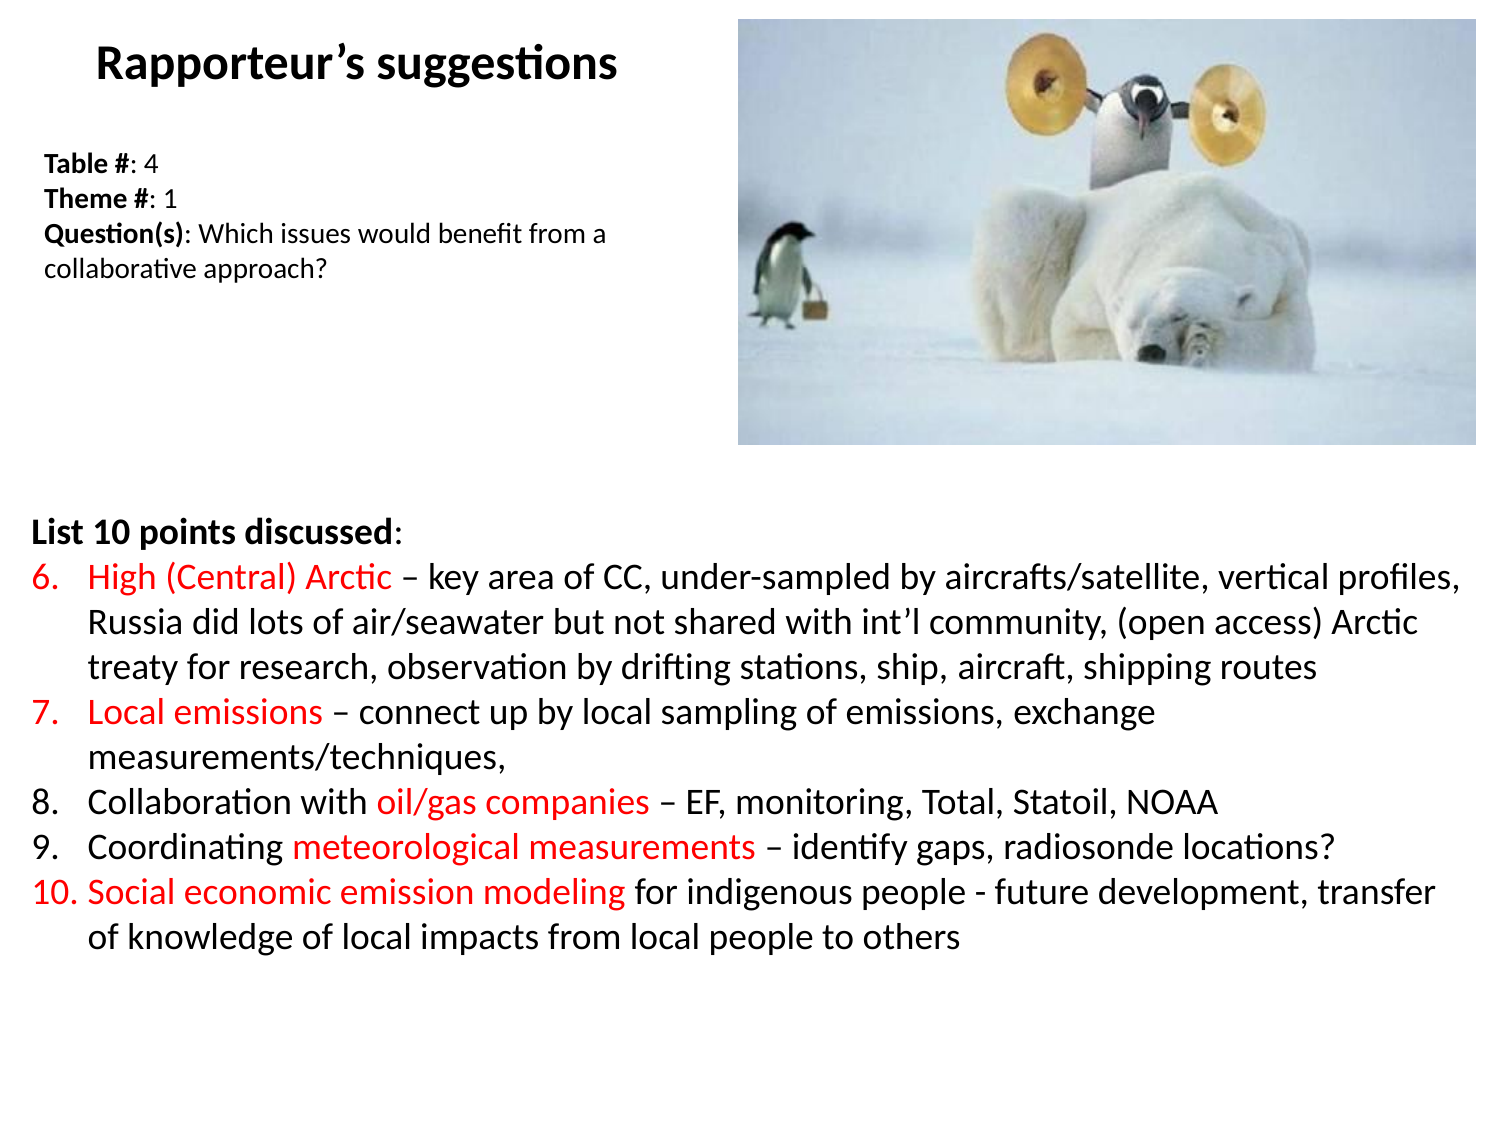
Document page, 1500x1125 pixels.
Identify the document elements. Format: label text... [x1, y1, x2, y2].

text_box Rapporteur’s suggestions [81, 22, 634, 97]
picture [737, 19, 1476, 445]
text_box Table #: 4 Theme #: 1 Question(s): Which issues would benefit from a collaborative approach? [29, 137, 656, 292]
text_box List 10 points discussed: High (Central) Arctic – key area of CC, under-sampled by aircrafts/satellite, vertical profiles, Russia did lots of air/seawater but not shared with int’l community, (open access) Arctic treaty for research, observation by drifting stations, ship, aircraft, shipping routes Local emissions – connect up by local sampling of emissions, exchange measurements/techniques, Collaboration with oil/gas companies – EF, monitoring, Total, Statoil, NOAA Coordinating meteorological measurements – identify gaps, radiosonde locations? Social economic emission modeling for indigenous people - future development, transfer of knowledge of local impacts from local people to others [16, 499, 1488, 965]
